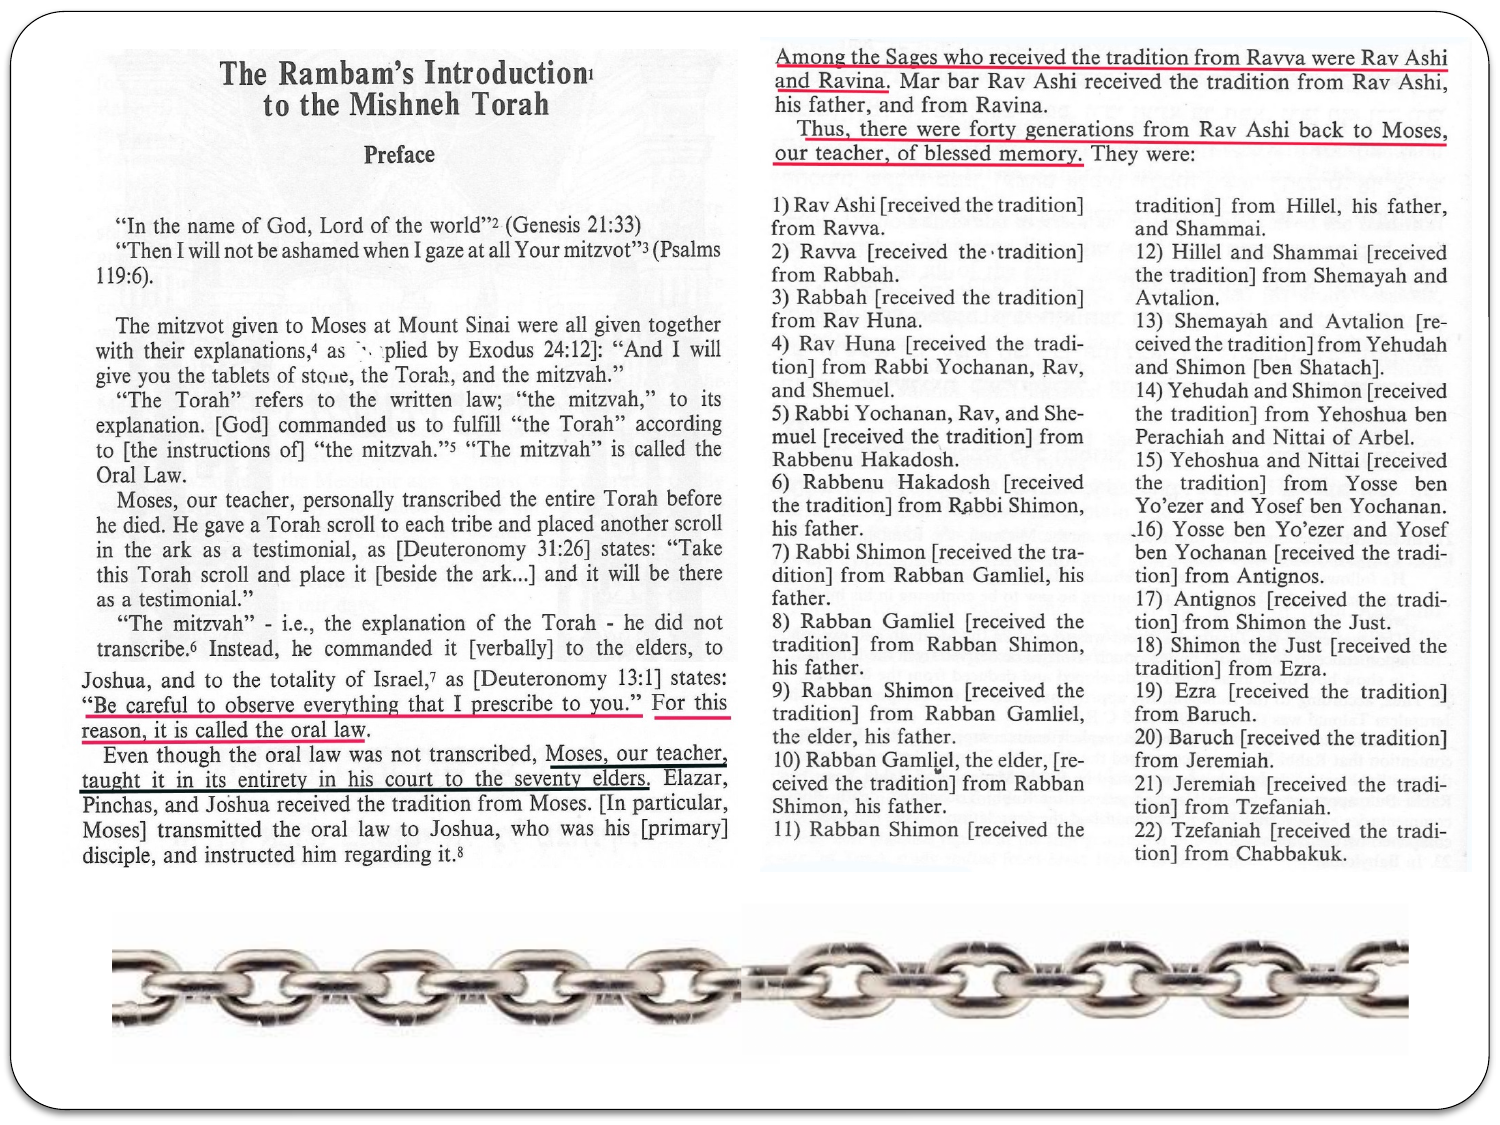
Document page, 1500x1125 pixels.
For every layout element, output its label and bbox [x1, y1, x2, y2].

picture [112, 903, 1409, 1065]
picture [62, 49, 738, 869]
picture [760, 37, 1472, 872]
